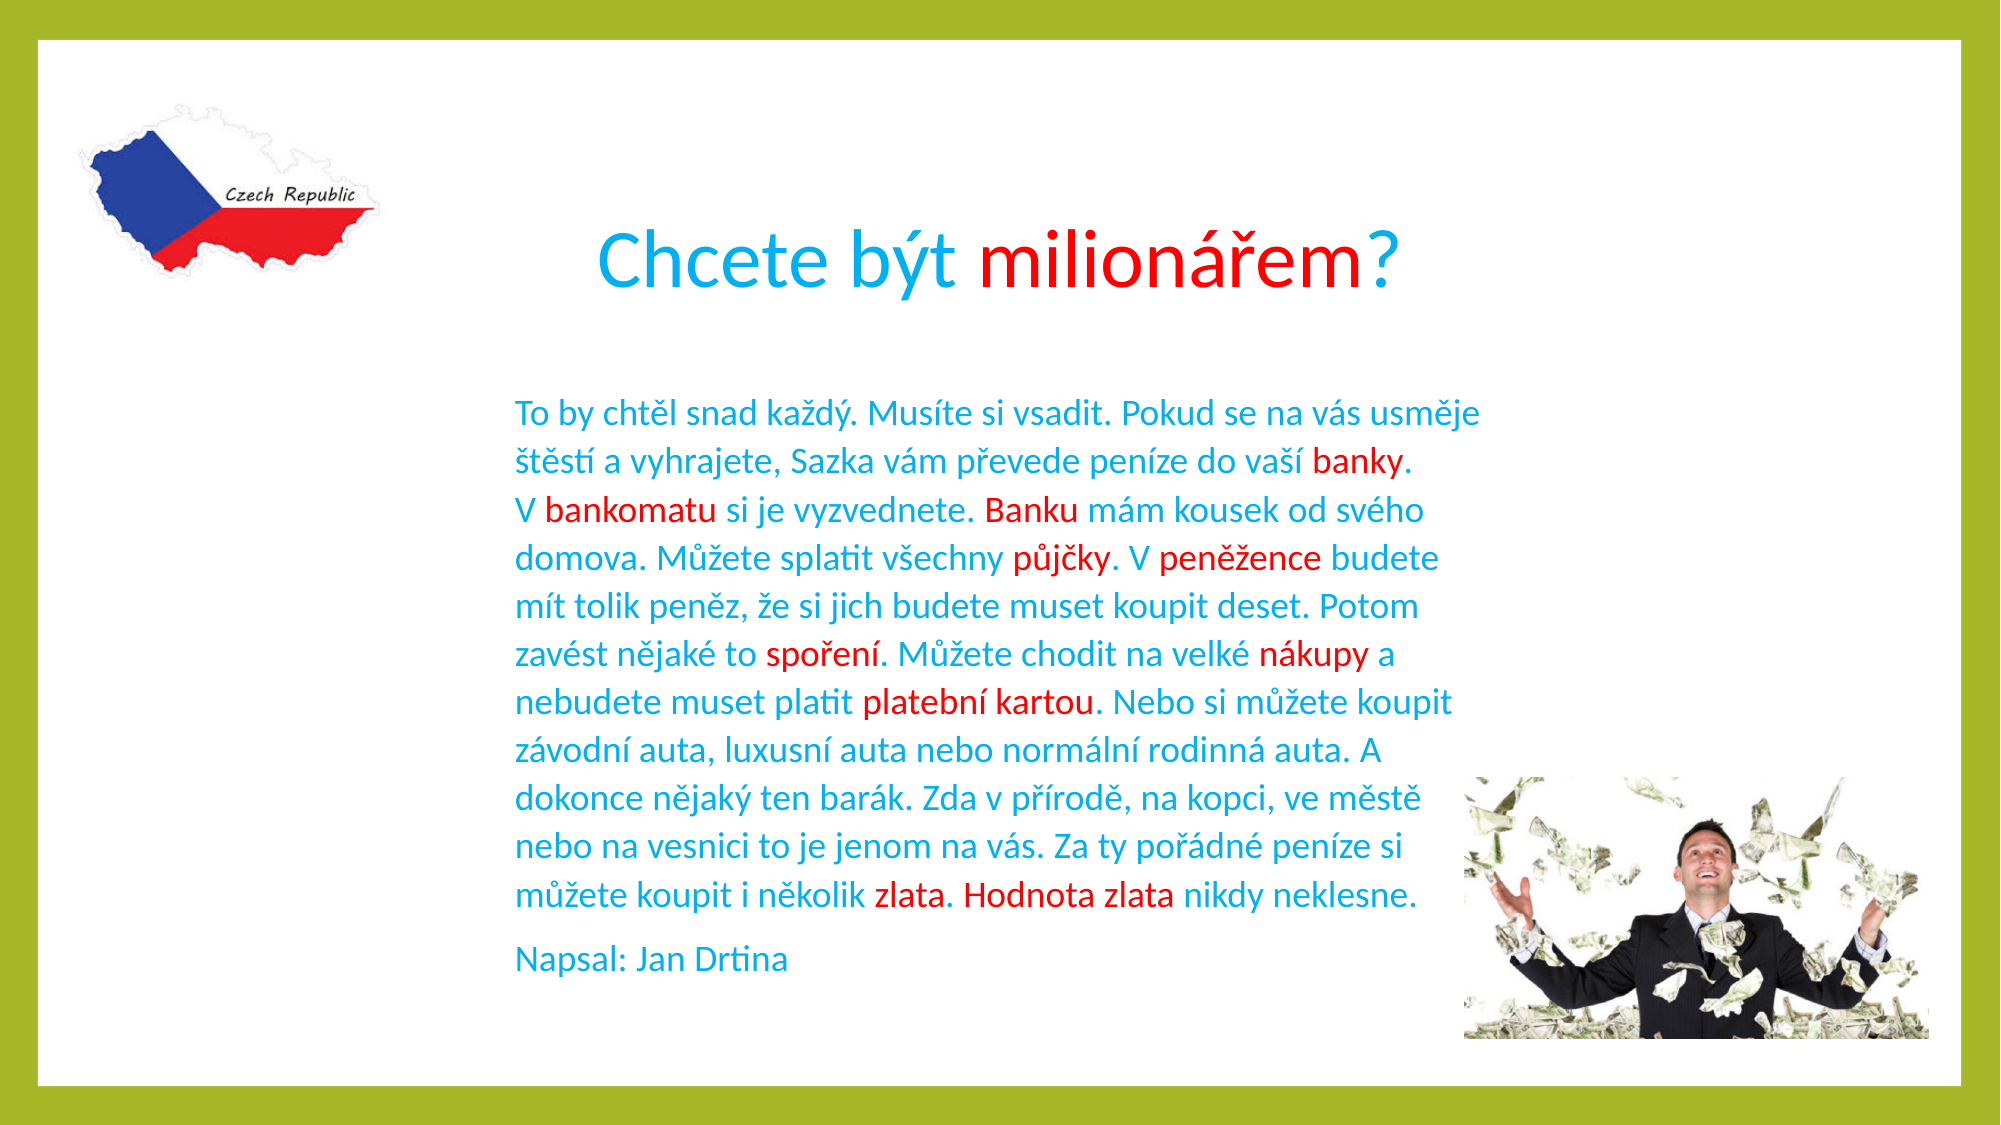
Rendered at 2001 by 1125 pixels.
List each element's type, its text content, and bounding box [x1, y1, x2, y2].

picture [1464, 777, 1929, 1039]
picture [71, 97, 388, 289]
text_box Chcete být milionářem? To by chtěl snad každý. Musíte si vsadit. Pokud se na vás usměje štěstí a vyhrajete, Sazka vám převede peníze do vaší banky. V bankomatu si je vyzvednete. Banku mám kousek od svého domova. Můžete splatit všechny půjčky. V peněžence budete mít tolik peněz, že si jich budete muset koupit deset. Potom zavést nějaké to spoření. Můžete chodit na velké nákupy a nebudete muset platit platební kartou. Nebo si můžete koupit závodní auta, luxusní auta nebo normální rodinná auta. A dokonce nějaký ten barák. Zda v přírodě, na kopci, ve městě nebo na vesnici to je jenom na vás. Za ty pořádné peníze si můžete koupit i několik zlata. Hodnota zlata nikdy neklesne. Napsal: Jan Drtina [500, 189, 1500, 987]
